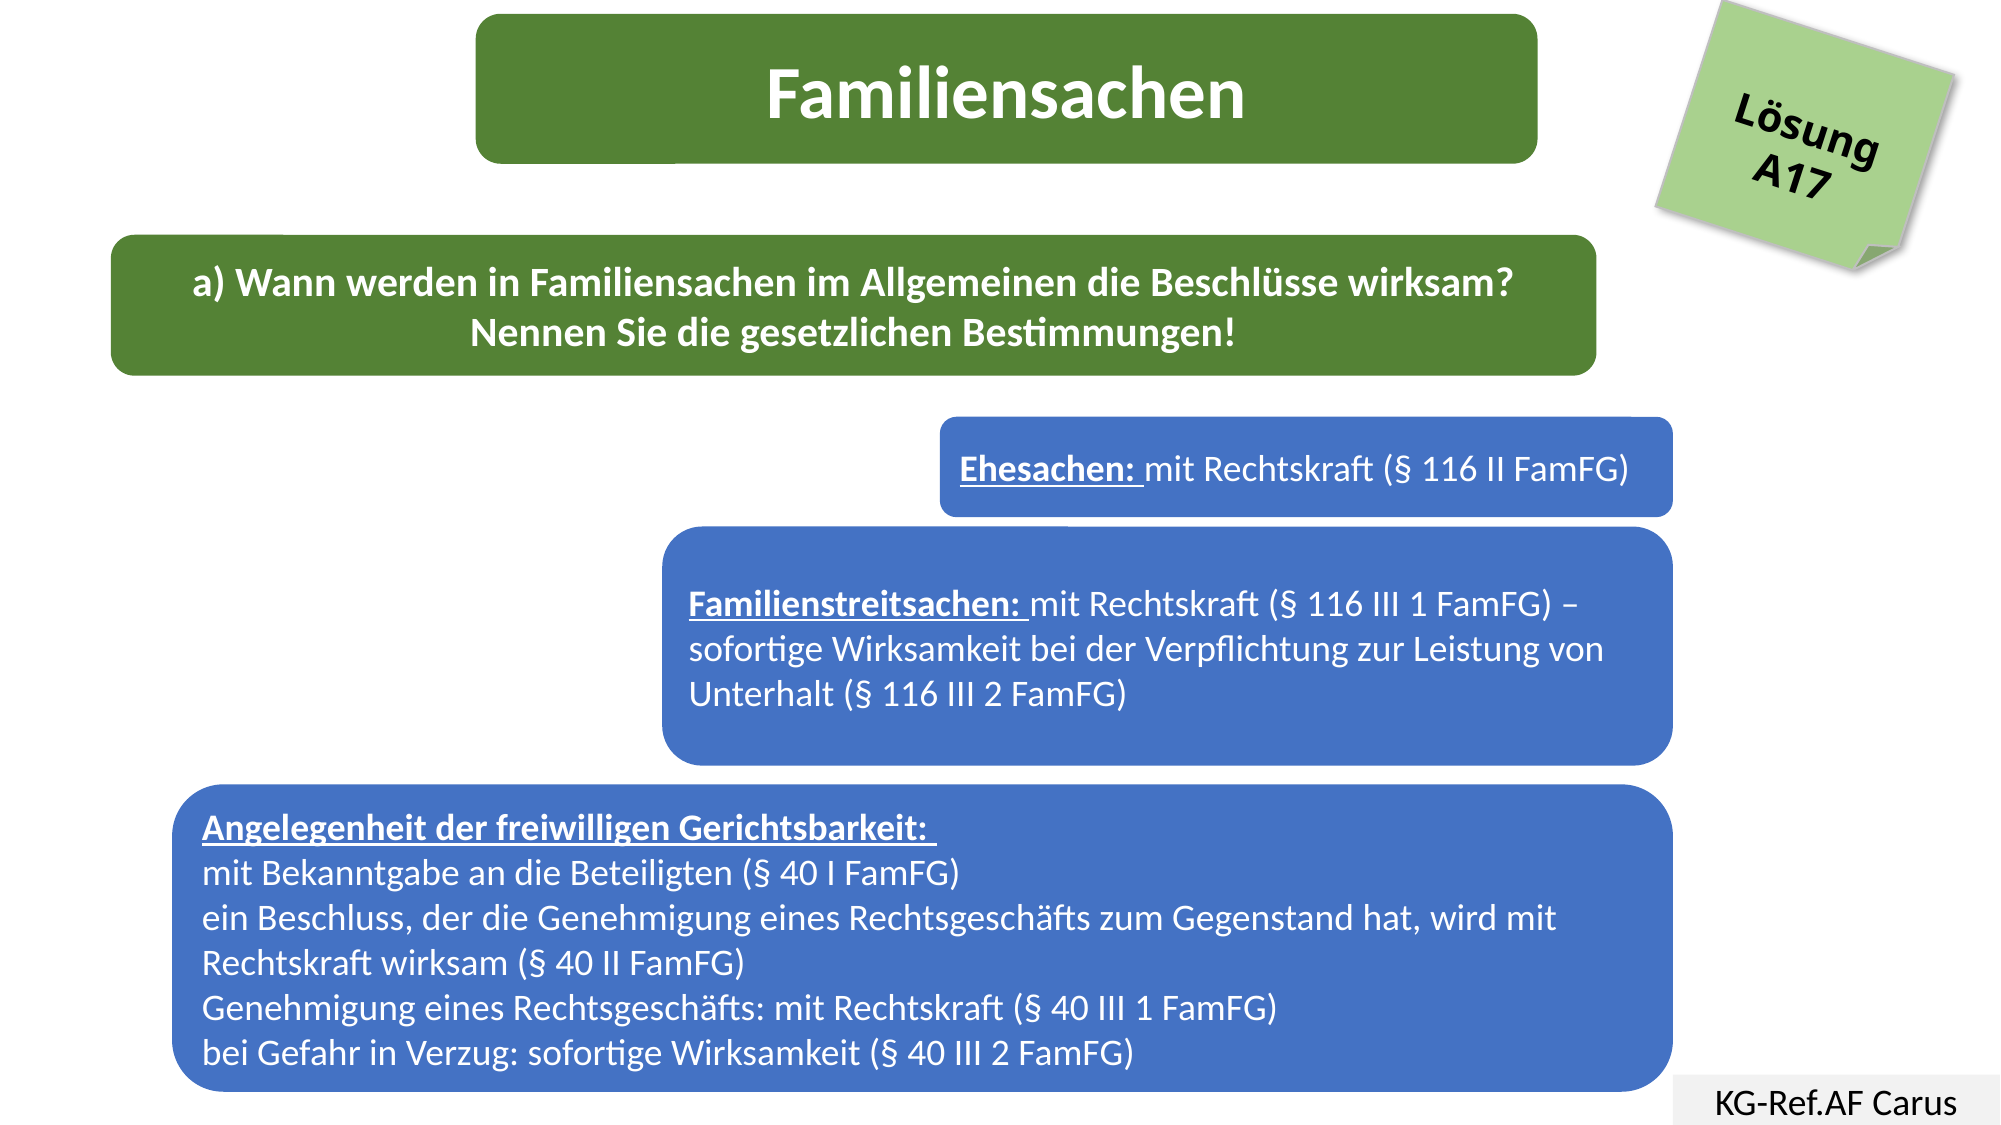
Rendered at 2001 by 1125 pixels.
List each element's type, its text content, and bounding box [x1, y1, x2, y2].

text_box Familienstreitsachen: mit Rechtskraft (§ 116 III 1 FamFG) – sofortige Wirksamkeit bei der Verpflichtung zur Leistung von Unterhalt (§ 116 III 2 FamFG) [661, 525, 1674, 767]
text_box a) Wann werden in Familiensachen im Allgemeinen die Beschlüsse wirksam? Nennen Sie die gesetzlichen Bestimmungen! [109, 233, 1598, 377]
text_box Angelegenheit der freiwilligen Gerichtsbarkeit: mit Bekanntgabe an die Beteiligten (§ 40 I FamFG) ein Beschluss, der die Genehmigung eines Rechtsgeschäfts zum Gegenstand hat, wird mit Rechtskraft wirksam (§ 40 II FamFG) Genehmigung eines Rechtsgeschäfts: mit Rechtskraft (§ 40 III 1 FamFG) bei Gefahr in Verzug: sofortige Wirksamkeit (§ 40 III 2 FamFG) [171, 783, 1674, 1093]
text_box Familiensachen [474, 12, 1539, 165]
text_box Lösung A17 [1654, 0, 1956, 272]
text_box Ehesachen: mit Rechtskraft (§ 116 II FamFG) [938, 415, 1674, 519]
text_box KG-Ref.AF Carus [1672, 1074, 2000, 1125]
